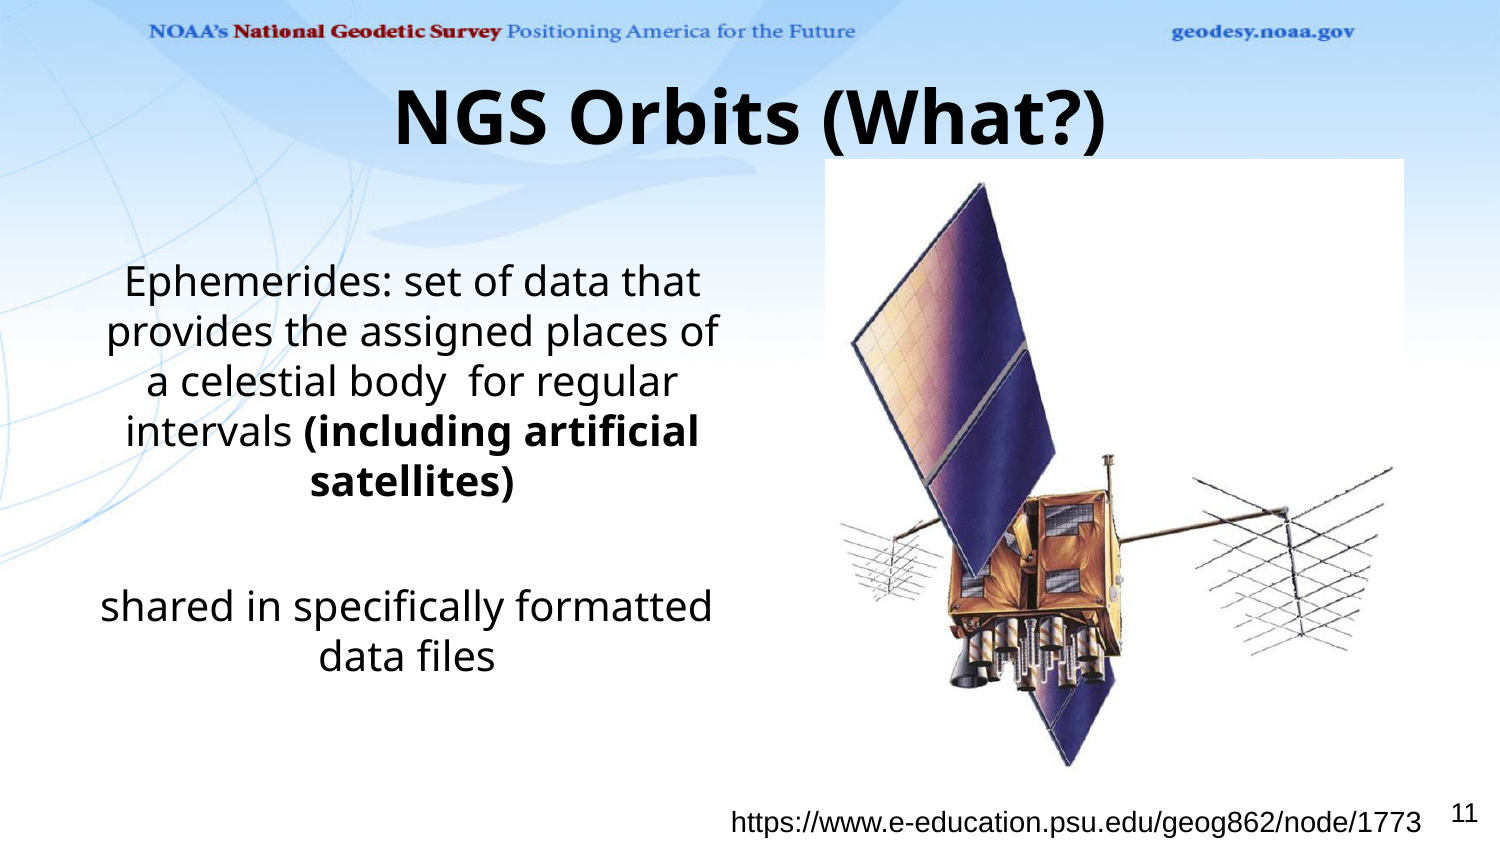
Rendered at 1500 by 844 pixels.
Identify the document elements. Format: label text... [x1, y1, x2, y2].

list Ephemerides: set of data that provides the assigned places of a celestial body for regular intervals (including artificial satellites) shared in specifically formatted data files [75, 239, 750, 700]
title NGS Orbits (What?) [75, 33, 1425, 175]
text_box https://www.e-education.psu.edu/geog862/node/1773 [715, 788, 1464, 844]
slide_number ‹#› [1403, 779, 1494, 844]
picture [0, 0, 1500, 844]
